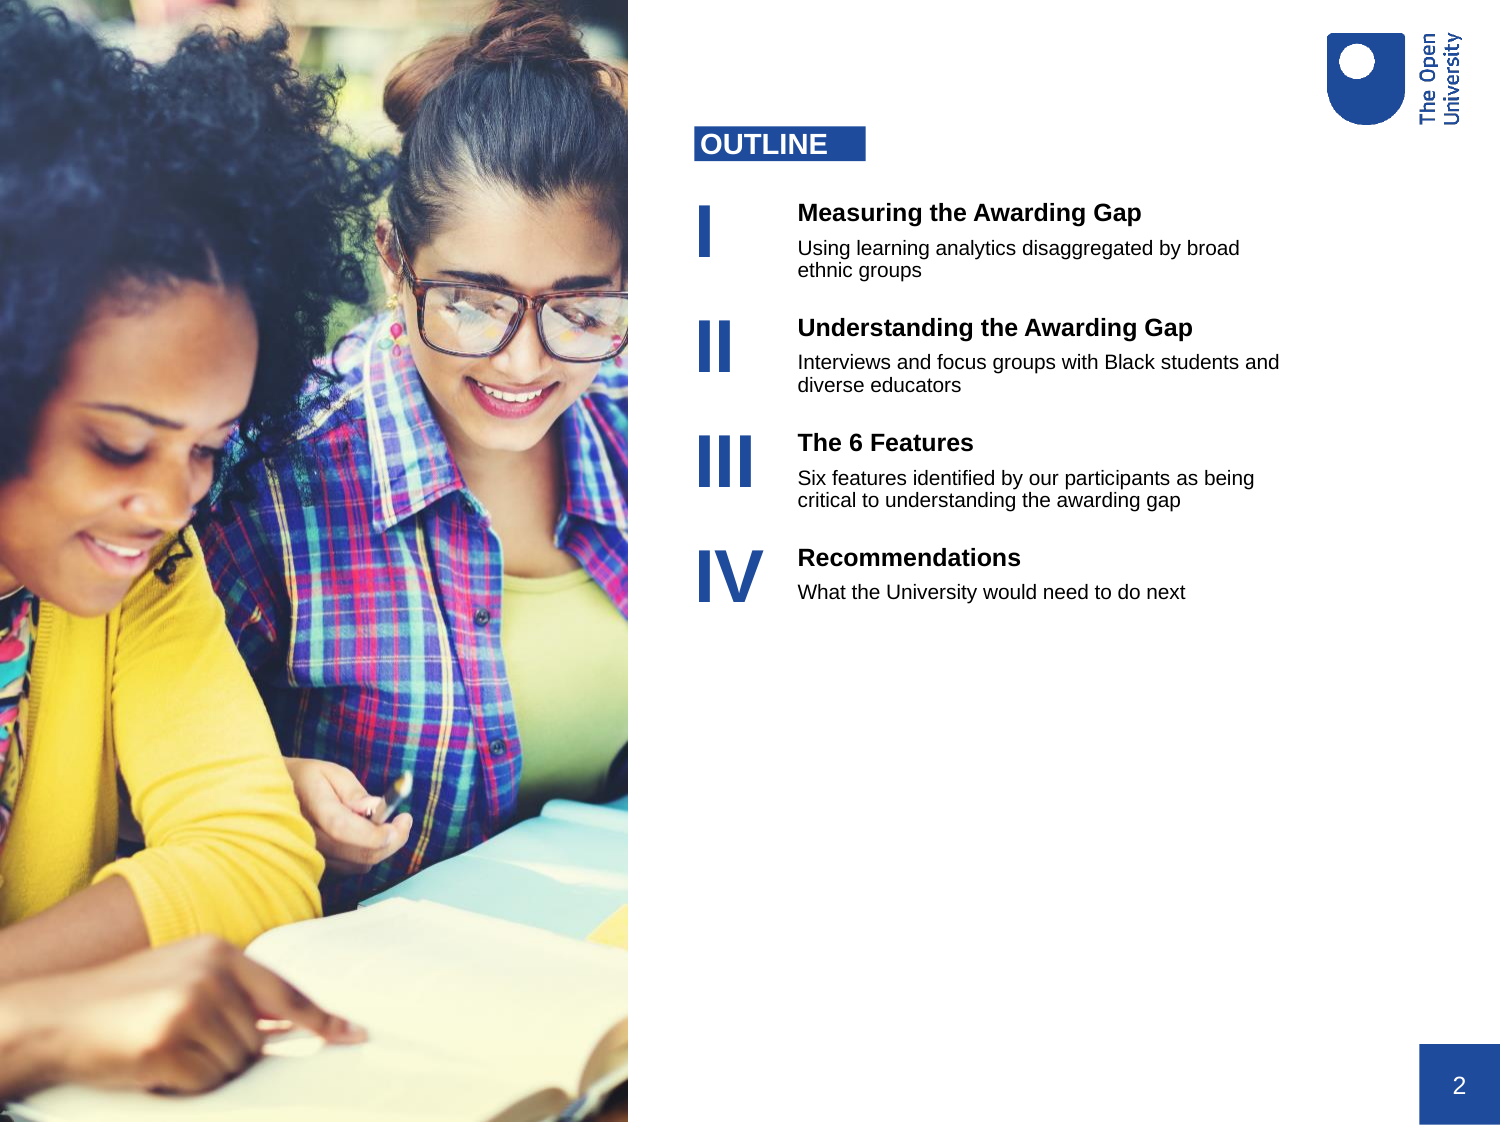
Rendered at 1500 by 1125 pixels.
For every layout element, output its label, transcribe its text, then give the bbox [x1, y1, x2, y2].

picture [1327, 32, 1462, 125]
list IV [694, 537, 782, 621]
list Using learning analytics disaggregated by broad ethnic groups [782, 237, 1309, 297]
list Six features identified by our participants as being critical to understanding the awarding gap [782, 467, 1309, 527]
list III [694, 422, 783, 506]
list What the University would need to do next [782, 581, 1309, 641]
picture [0, 0, 628, 1125]
list Recommendations [782, 537, 1309, 581]
list Measuring the Awarding Gap [782, 193, 1309, 236]
list The 6 Features [782, 422, 1309, 466]
list Understanding the Awarding Gap [782, 307, 1309, 351]
title OUTLINE [694, 126, 866, 162]
list II [694, 307, 783, 391]
list Interviews and focus groups with Black students and diverse educators [782, 352, 1309, 412]
list I [694, 193, 783, 276]
